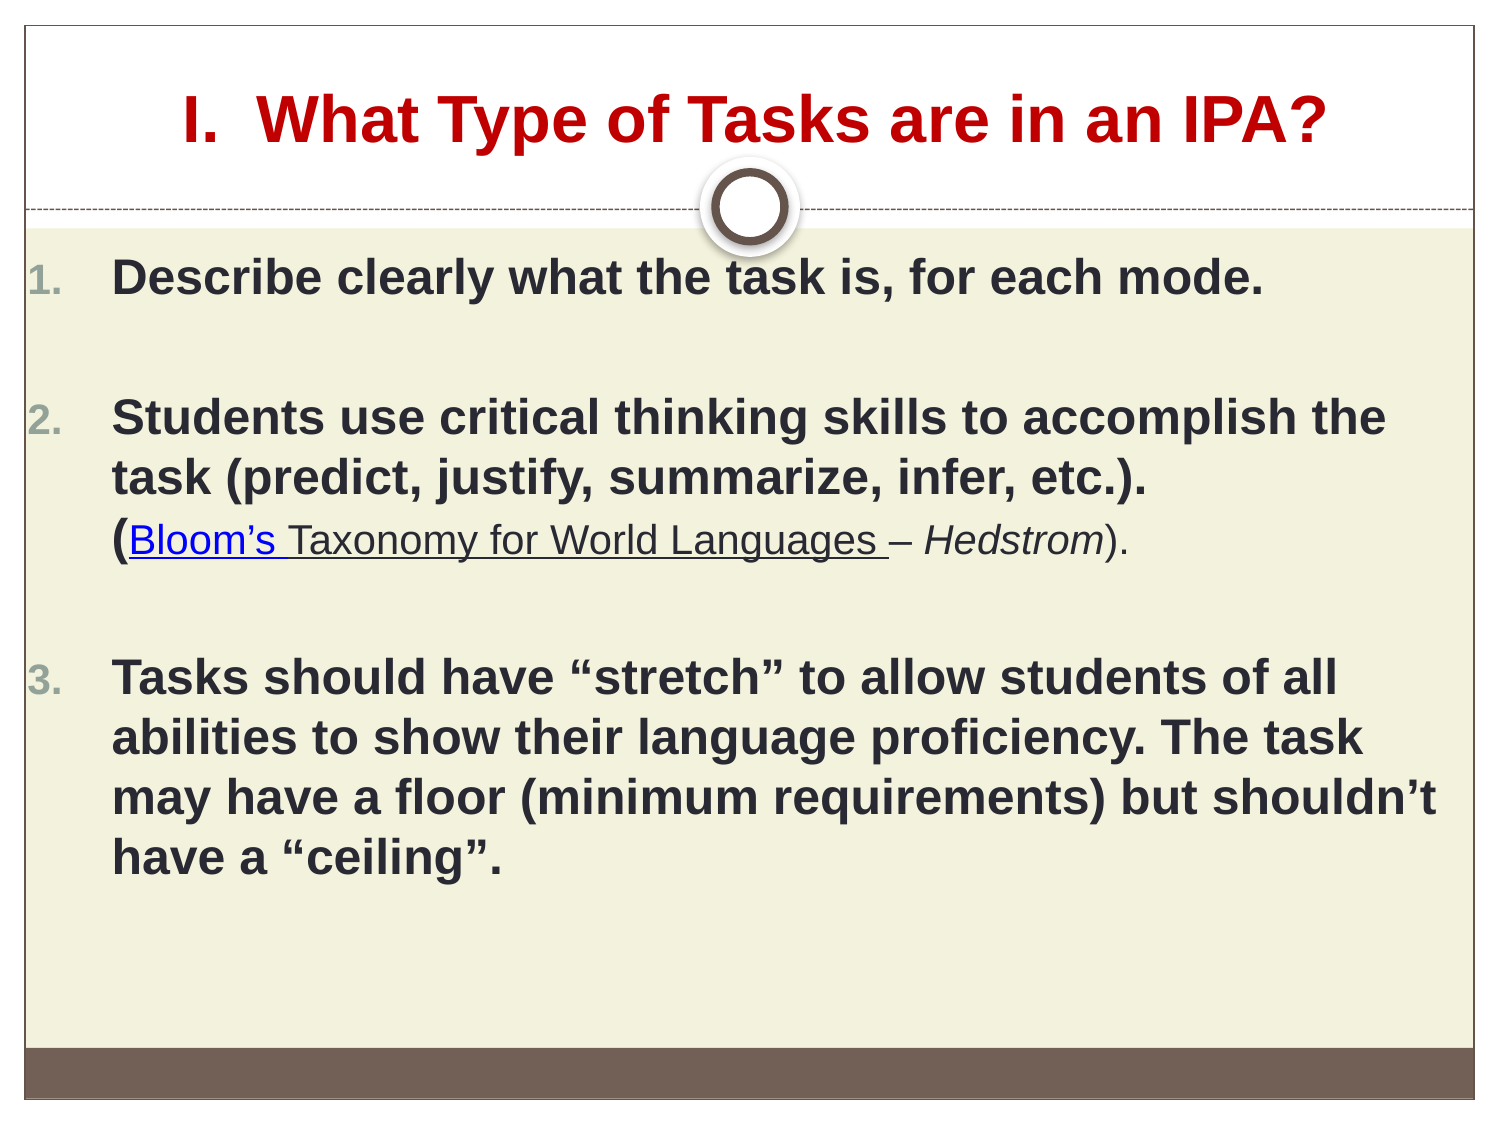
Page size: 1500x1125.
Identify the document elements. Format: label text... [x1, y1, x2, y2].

title I. What Type of Tasks are in an IPA? [112, 62, 1375, 164]
list Describe clearly what the task is, for each mode. Students use critical thinking skills to accomplish the task (predict, justify, summarize, infer, etc.). (Bloom’s Taxonomy for World Languages – Hedstrom). Tasks should have “stretch” to allow students of all abilities to show their language proficiency. The task may have a floor (minimum requirements) but shouldn’t have a “ceiling”. [12, 237, 1457, 1053]
